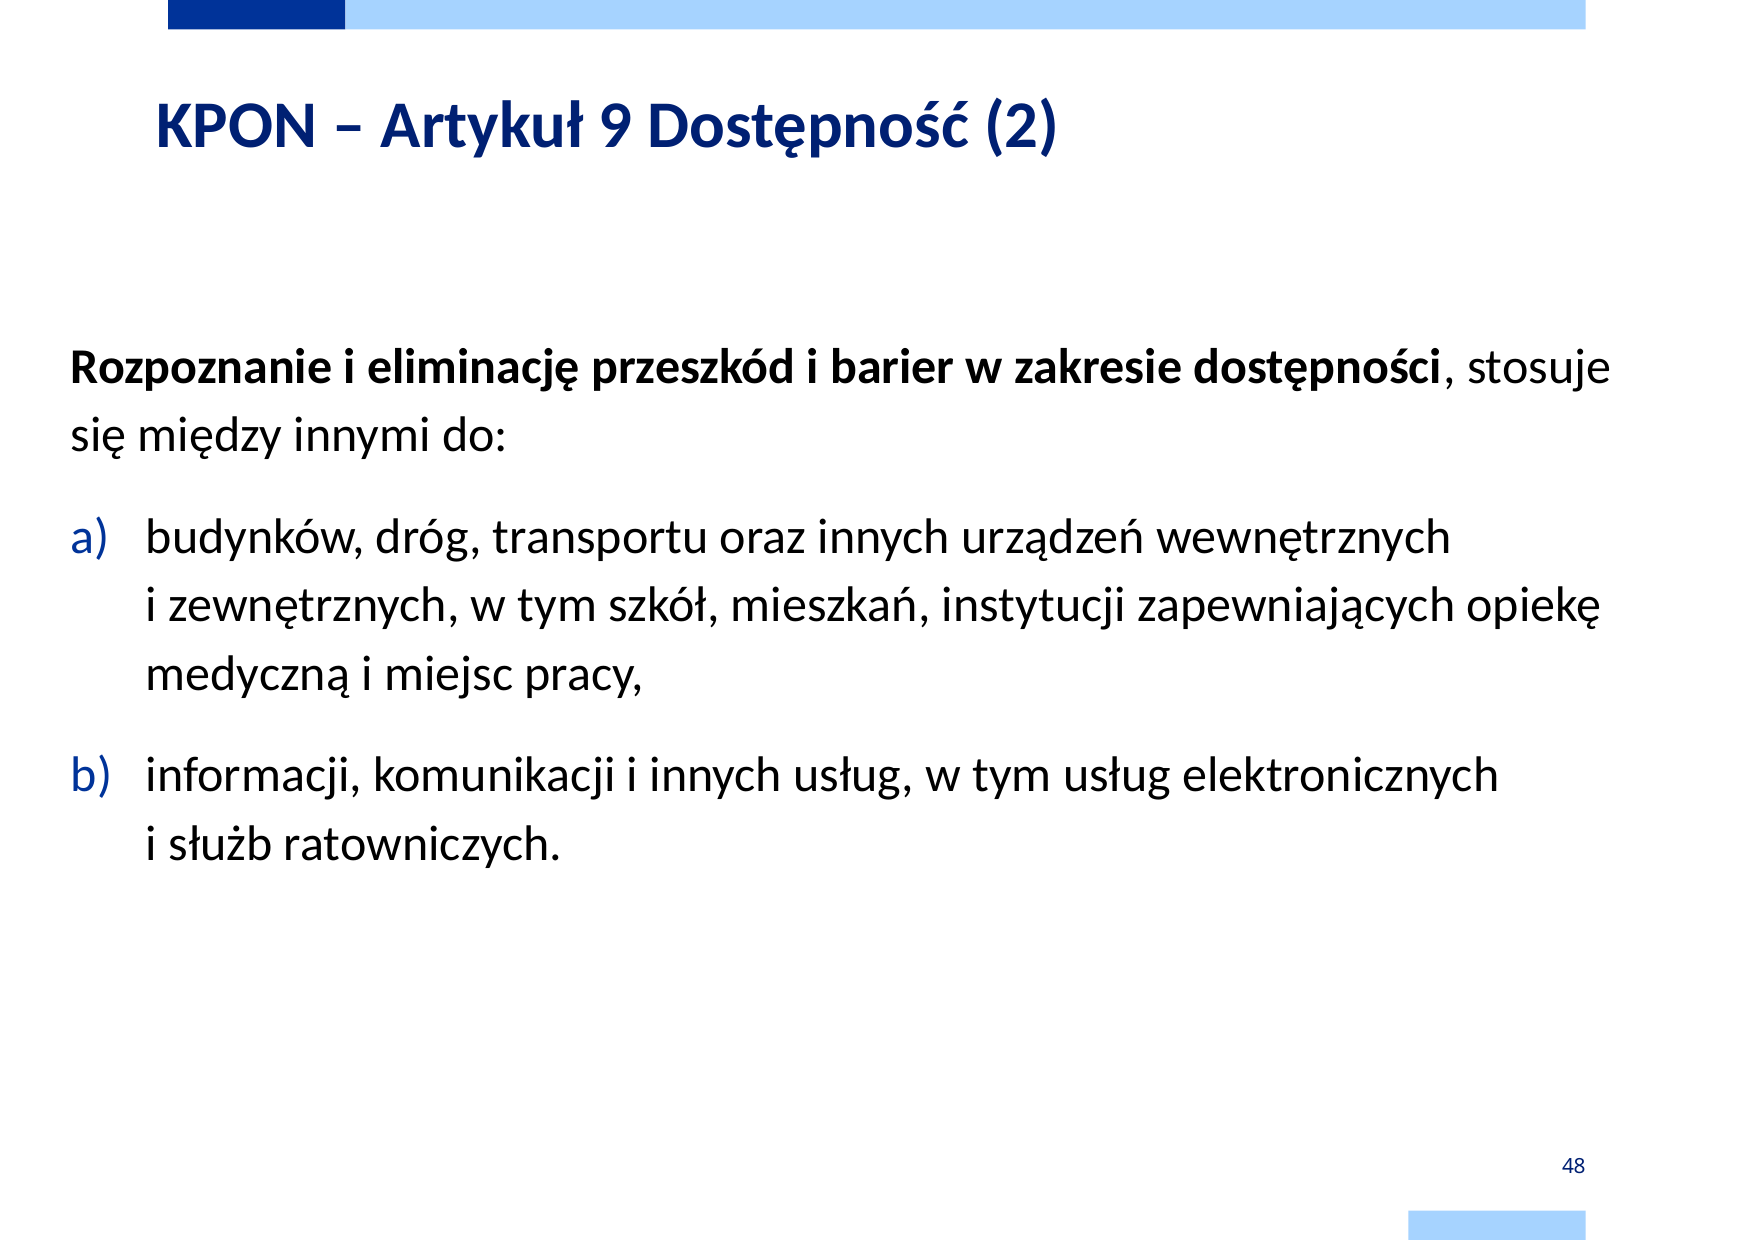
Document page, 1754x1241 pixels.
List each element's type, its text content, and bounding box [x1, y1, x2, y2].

slide_number 48 [1408, 1151, 1586, 1182]
list Rozpoznanie i eliminację przeszkód i barier w zakresie dostępności, stosuje się między innymi do: budynków, dróg, transportu oraz innych urządzeń wewnętrznych i zewnętrznych, w tym szkół, mieszkań, instytucji zapewniających opiekę medyczną i miejsc pracy, informacji, komunikacji i innych usług, w tym usług elektronicznych i służb ratowniczych. [70, 324, 1657, 963]
title KPON – Artykuł 9 Dostępność (2) [156, 85, 1716, 231]
